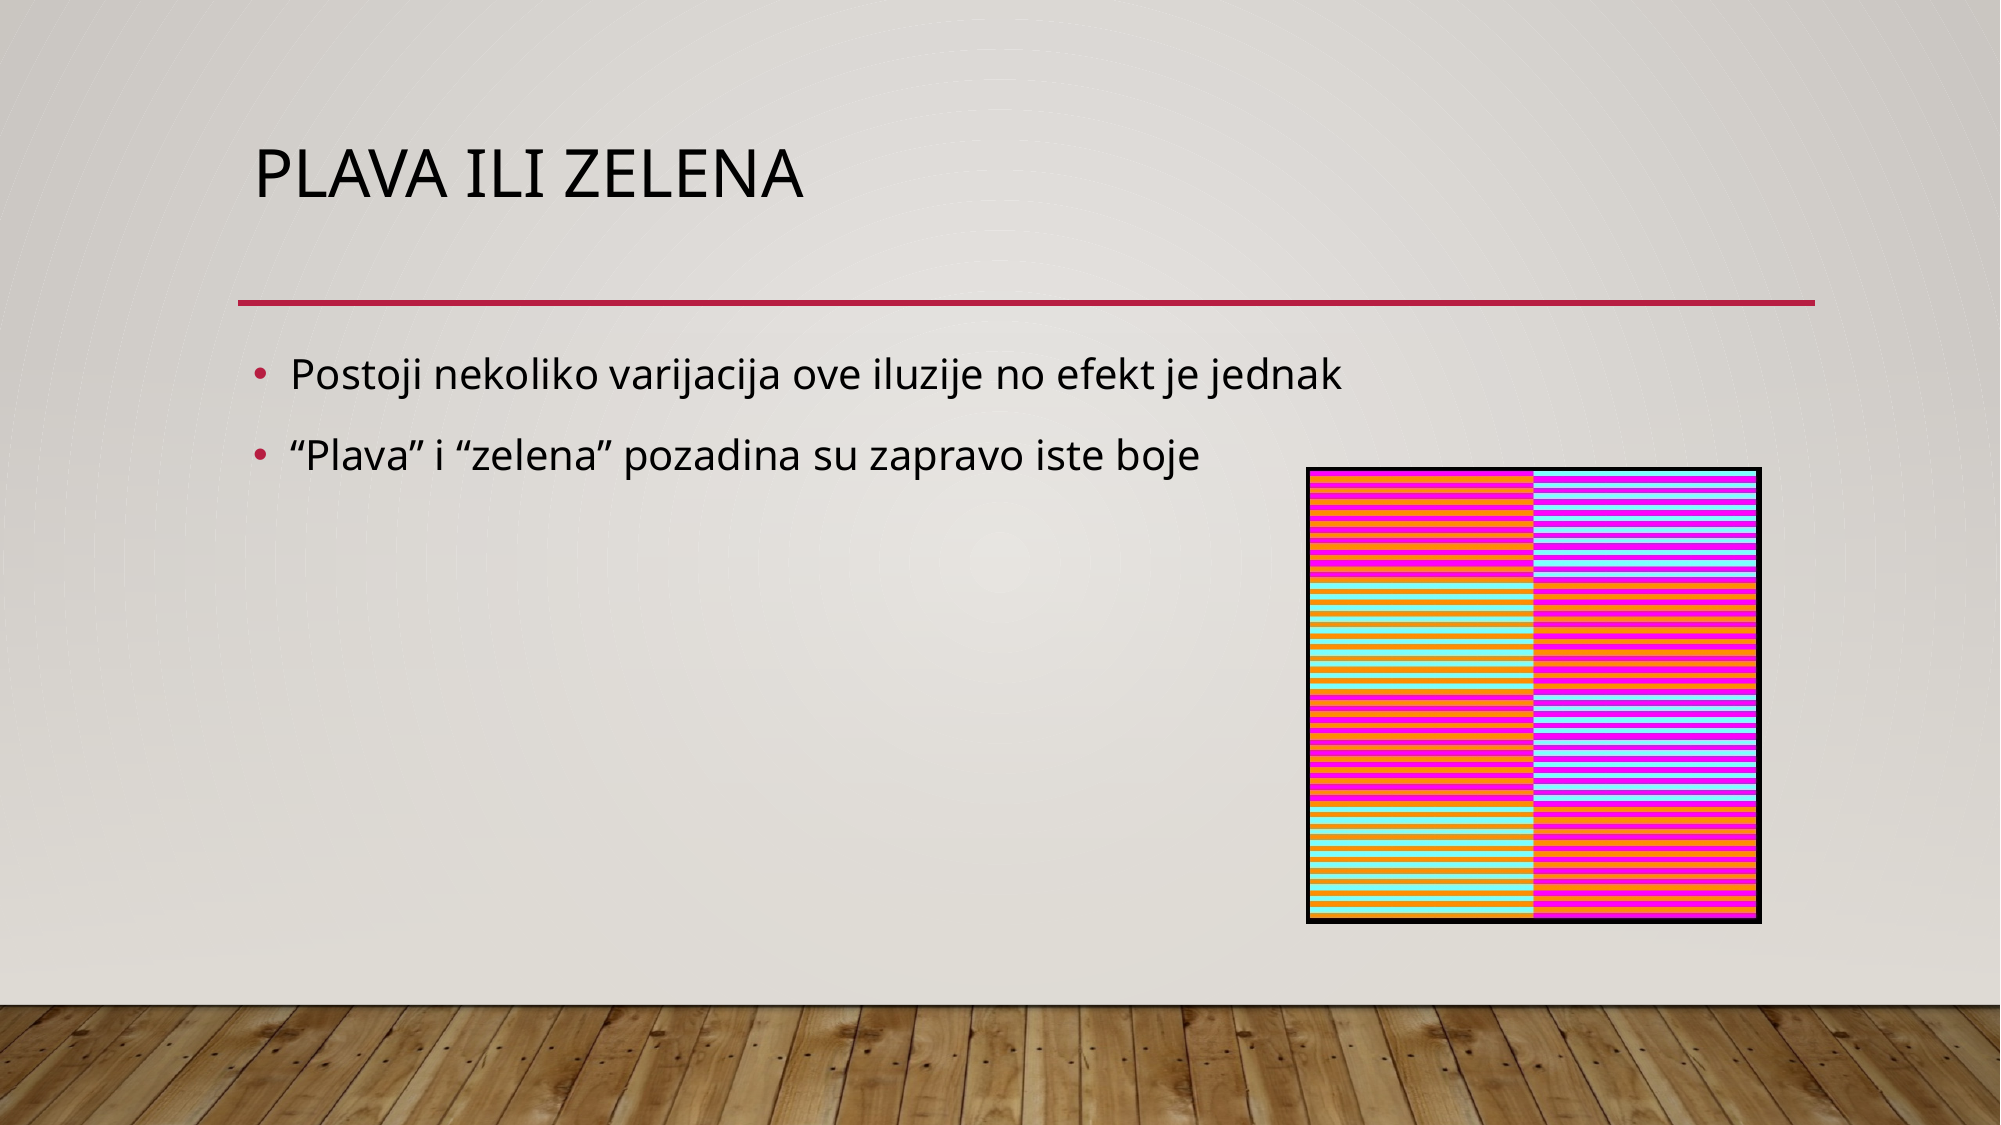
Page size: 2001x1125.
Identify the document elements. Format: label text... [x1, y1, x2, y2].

picture [0, 1005, 2000, 1125]
picture [1305, 467, 1763, 924]
title Plava ili zelena [238, 131, 1814, 305]
list Postoji nekoliko varijacija ove iluzije no efekt je jednak “Plava” i “zelena” pozadina su zapravo iste boje [238, 330, 1814, 897]
